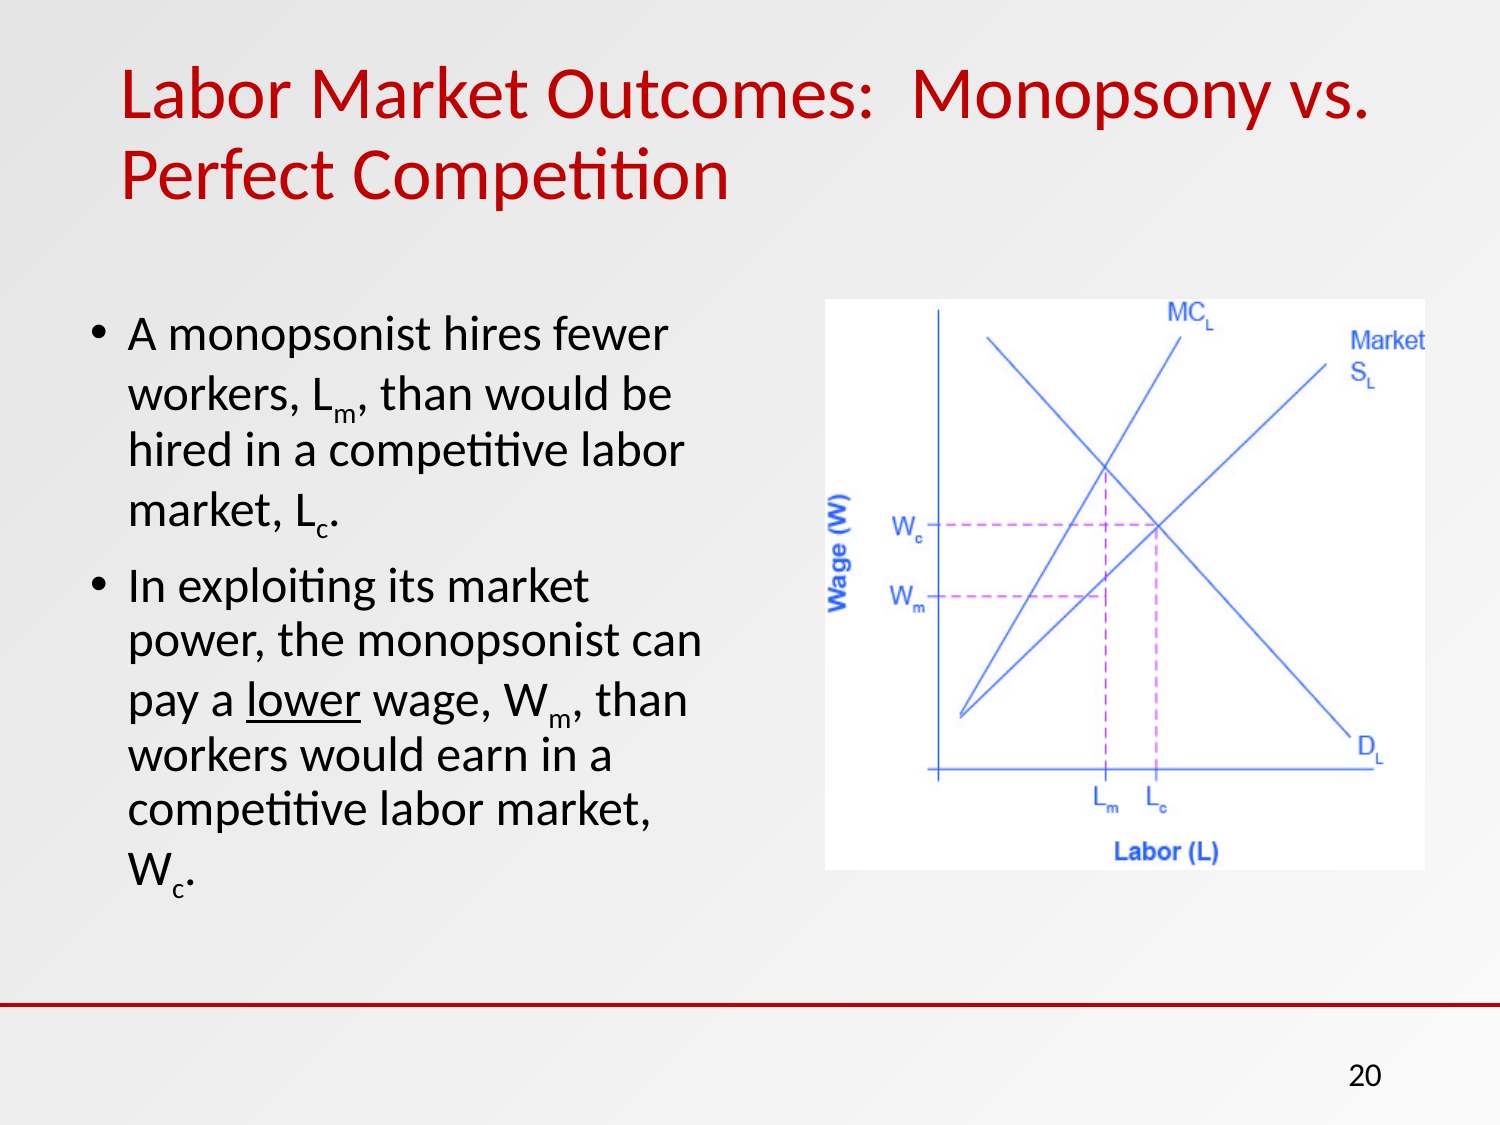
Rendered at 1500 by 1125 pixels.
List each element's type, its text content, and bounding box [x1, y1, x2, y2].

title Labor Market Outcomes: Monopsony vs. Perfect Competition [105, 45, 1395, 225]
list A monopsonist hires fewer workers, Lm, than would be hired in a competitive labor market, Lc. In exploiting its market power, the monopsonist can pay a lower wage, Wm, than workers would earn in a competitive labor market, Wc. [75, 299, 735, 990]
slide_number 20 [1059, 1042, 1397, 1103]
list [824, 299, 1425, 870]
